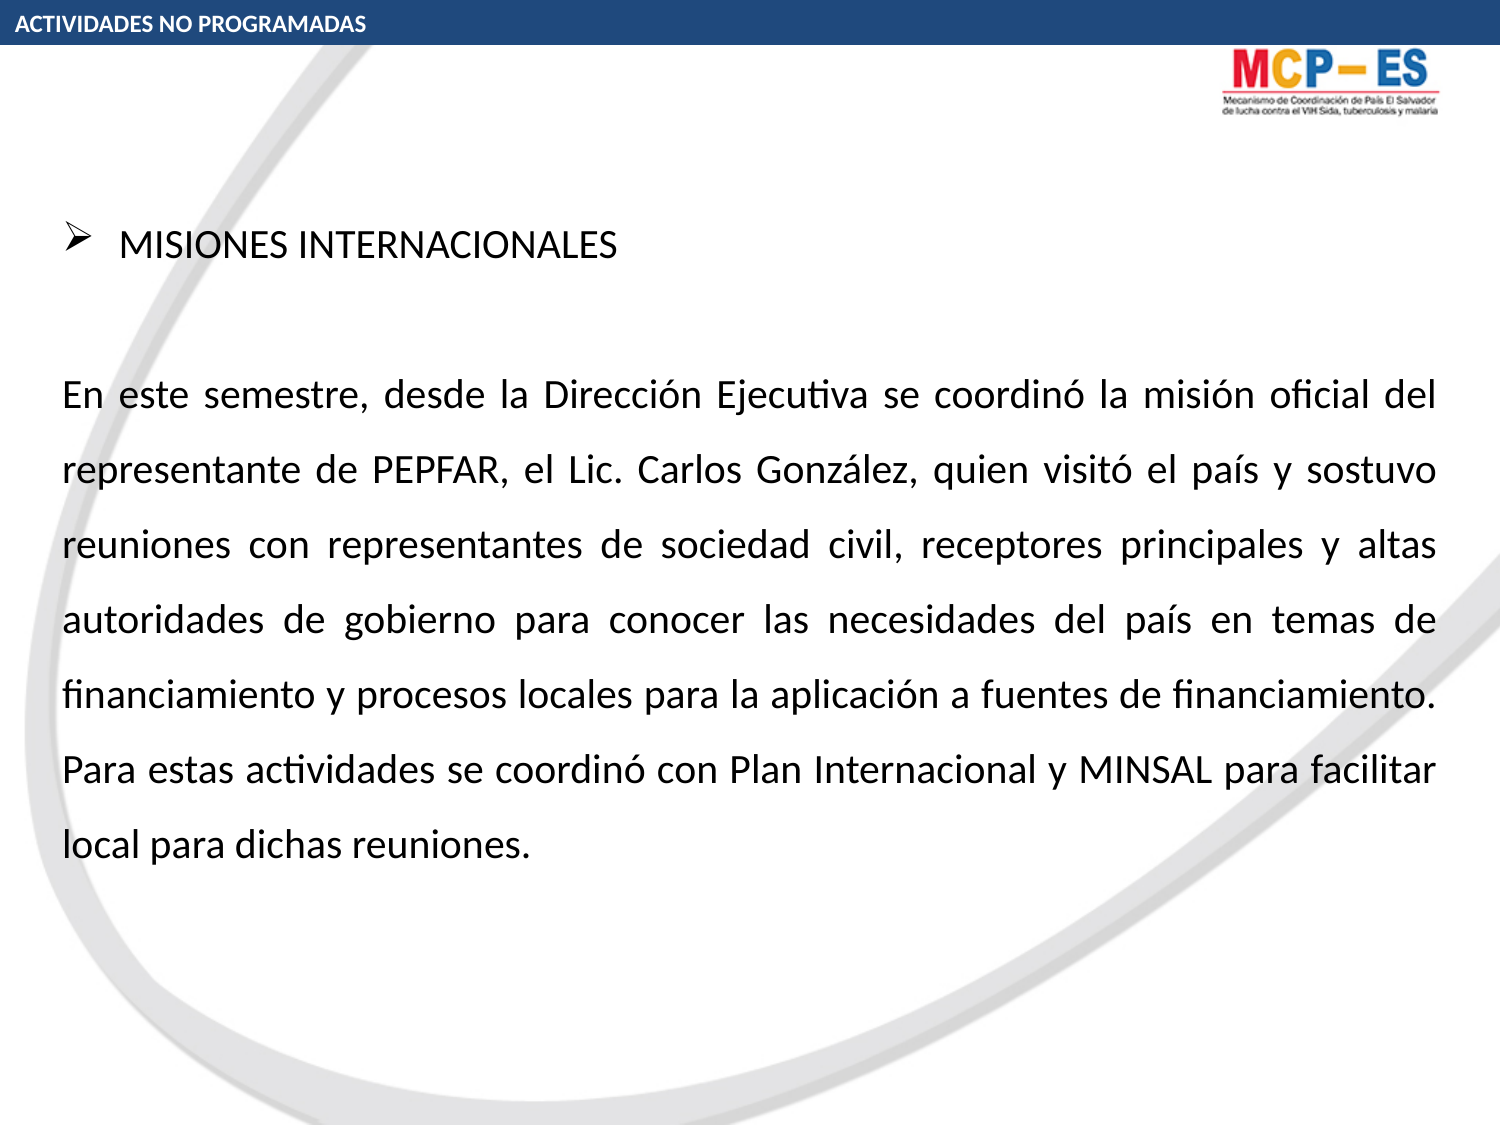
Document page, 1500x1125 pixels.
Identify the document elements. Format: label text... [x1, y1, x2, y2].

picture [0, 45, 1500, 1125]
text_box MISIONES INTERNACIONALES En este semestre, desde la Dirección Ejecutiva se coordinó la misión oficial del representante de PEPFAR, el Lic. Carlos González, quien visitó el país y sostuvo reuniones con representantes de sociedad civil, receptores principales y altas autoridades de gobierno para conocer las necesidades del país en temas de financiamiento y procesos locales para la aplicación a fuentes de financiamiento. Para estas actividades se coordinó con Plan Internacional y MINSAL para facilitar local para dichas reuniones. [47, 183, 1453, 874]
text_box ACTIVIDADES NO PROGRAMADAS [0, 0, 1500, 45]
